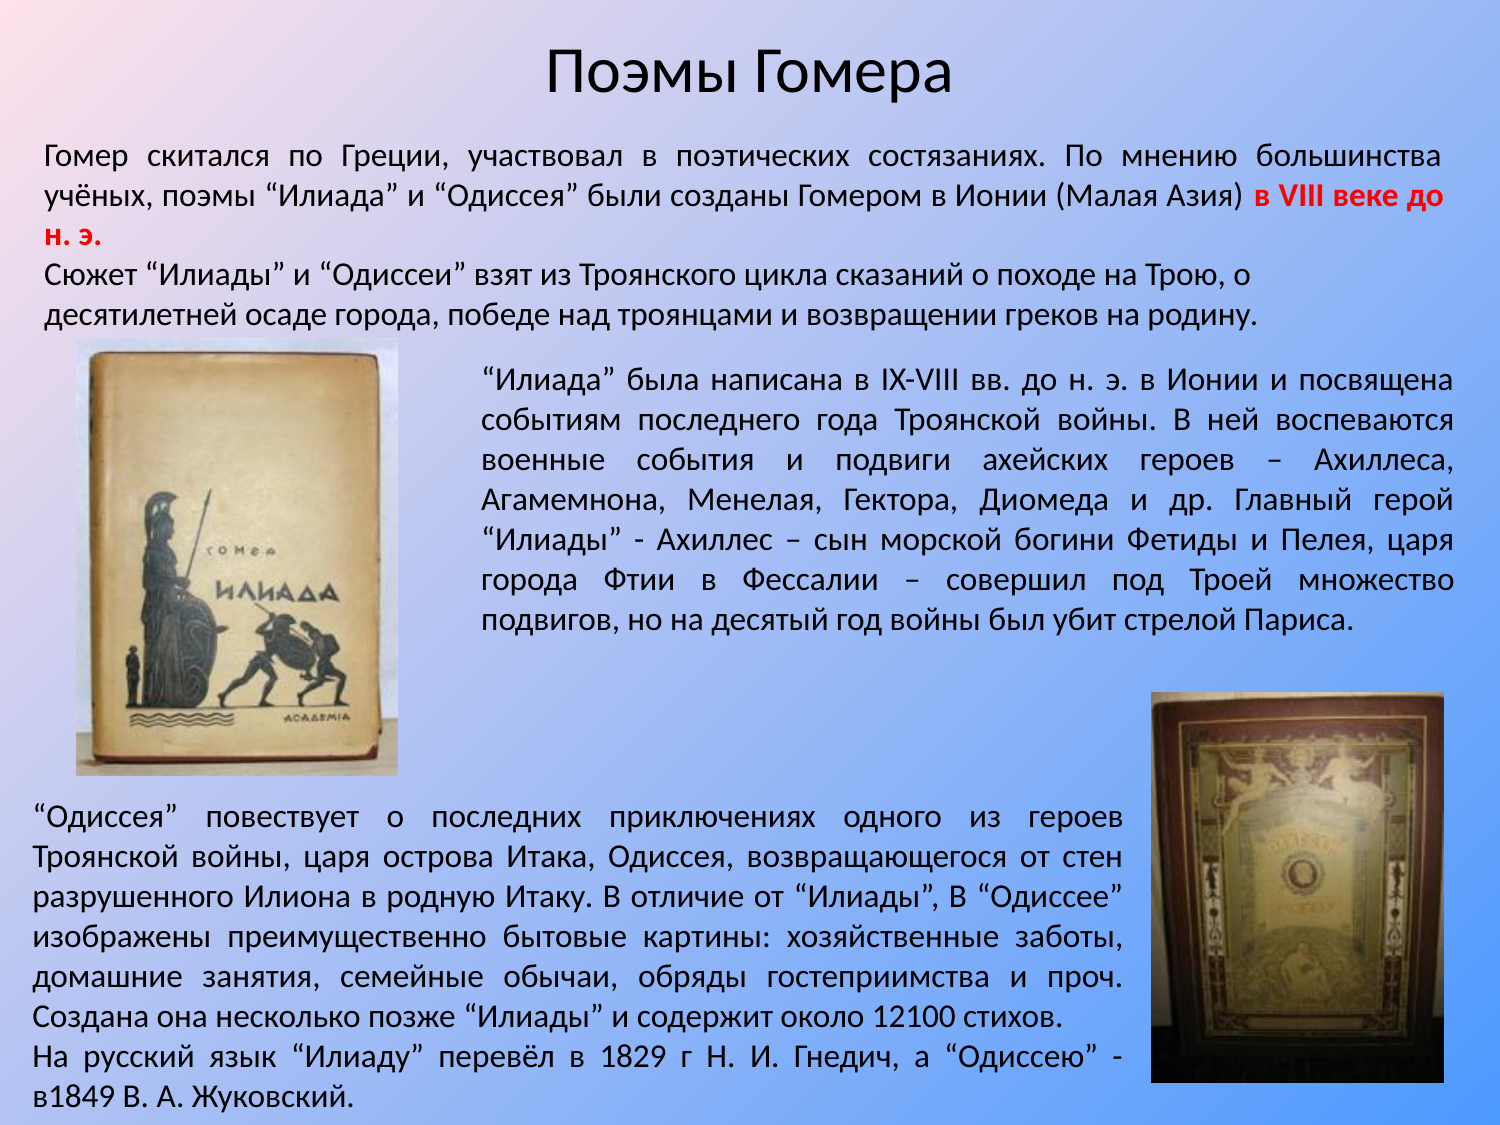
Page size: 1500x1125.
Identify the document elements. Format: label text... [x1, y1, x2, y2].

picture [1151, 692, 1445, 1083]
title Поэмы Гомера [75, 19, 1425, 114]
text_box “Илиада” была написана в IX-VIII вв. до н. э. в Ионии и посвящена событиям последнего года Троянской войны. В ней воспеваются военные события и подвиги ахейских героев – Ахиллеса, Агамемнона, Менелая, Гектора, Диомеда и др. Главный герой “Илиады” - Ахиллес – сын морской богини Фетиды и Пелея, царя города Фтии в Фессалии – совершил под Троей множество подвигов, но на десятый год войны был убит стрелой Париса. [466, 349, 1471, 644]
text_box “Одиссея” повествует о последних приключениях одного из героев Троянской войны, царя острова Итака, Одиссея, возвращающегося от стен разрушенного Илиона в родную Итаку. В отличие от “Илиады”, В “Одиссее” изображены преимущественно бытовые картины: хозяйственные заботы, домашние занятия, семейные обычаи, обряды гостеприимства и проч. Создана она несколько позже “Илиады” и содержит около 12100 стихов. На русский язык “Илиаду” перевёл в 1829 г Н. И. Гнедич, а “Одиссею” - в1849 В. А. Жуковский. [17, 786, 1140, 1121]
picture [76, 337, 398, 776]
text_box Гомер скитался по Греции, участвовал в поэтических состязаниях. По мнению большинства учёных, поэмы “Илиада” и “Одиссея” были созданы Гомером в Ионии (Малая Азия) в VIII веке до н. э. Сюжет “Илиады” и “Одиссеи” взят из Троянского цикла сказаний о походе на Трою, о десятилетней осаде города, победе над троянцами и возвращении греков на родину. [29, 125, 1459, 340]
